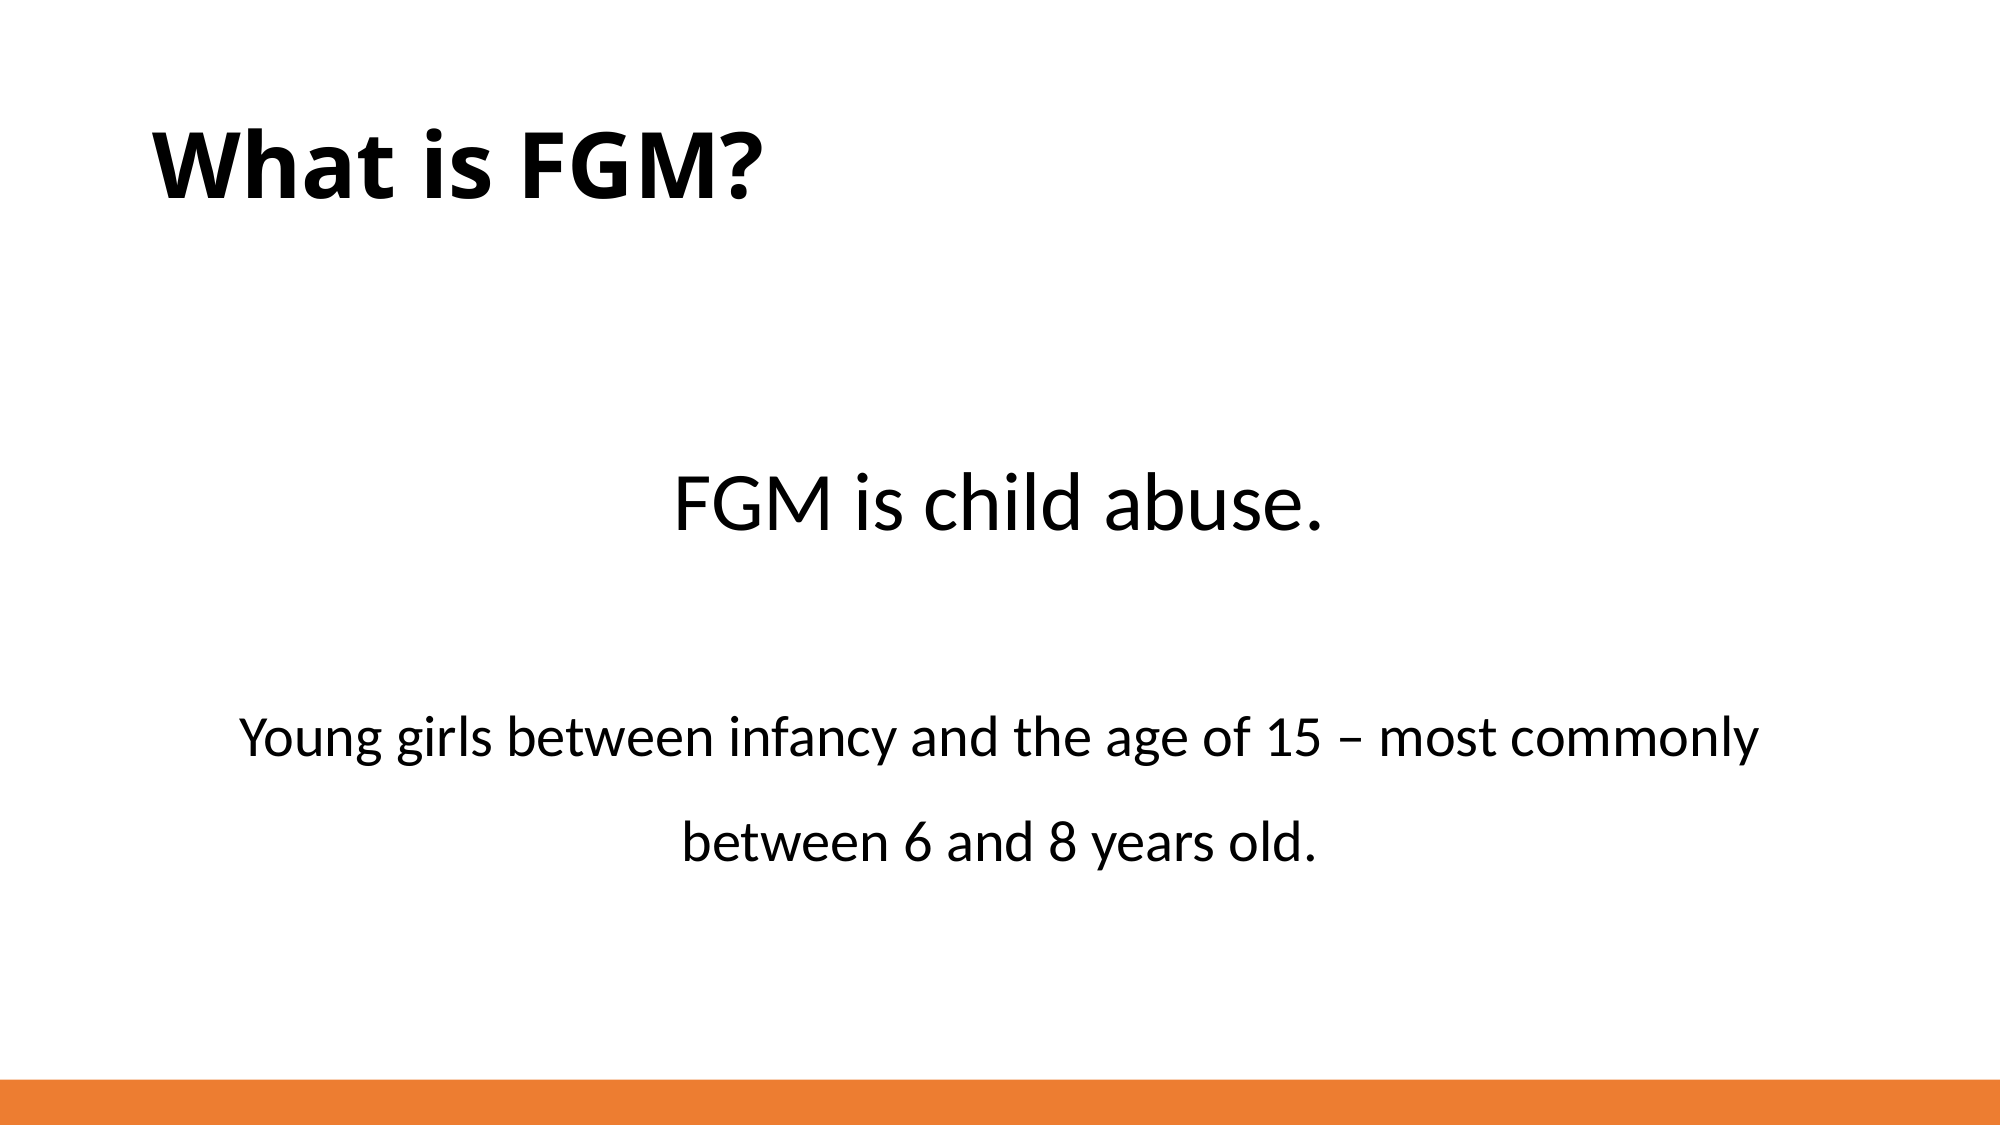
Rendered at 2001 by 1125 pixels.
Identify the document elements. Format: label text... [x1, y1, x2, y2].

text_box [0, 1079, 2000, 1125]
list FGM is child abuse. Young girls between infancy and the age of 15 – most commonly between 6 and 8 years old. [137, 389, 1863, 890]
title What is FGM? [137, 59, 1863, 278]
